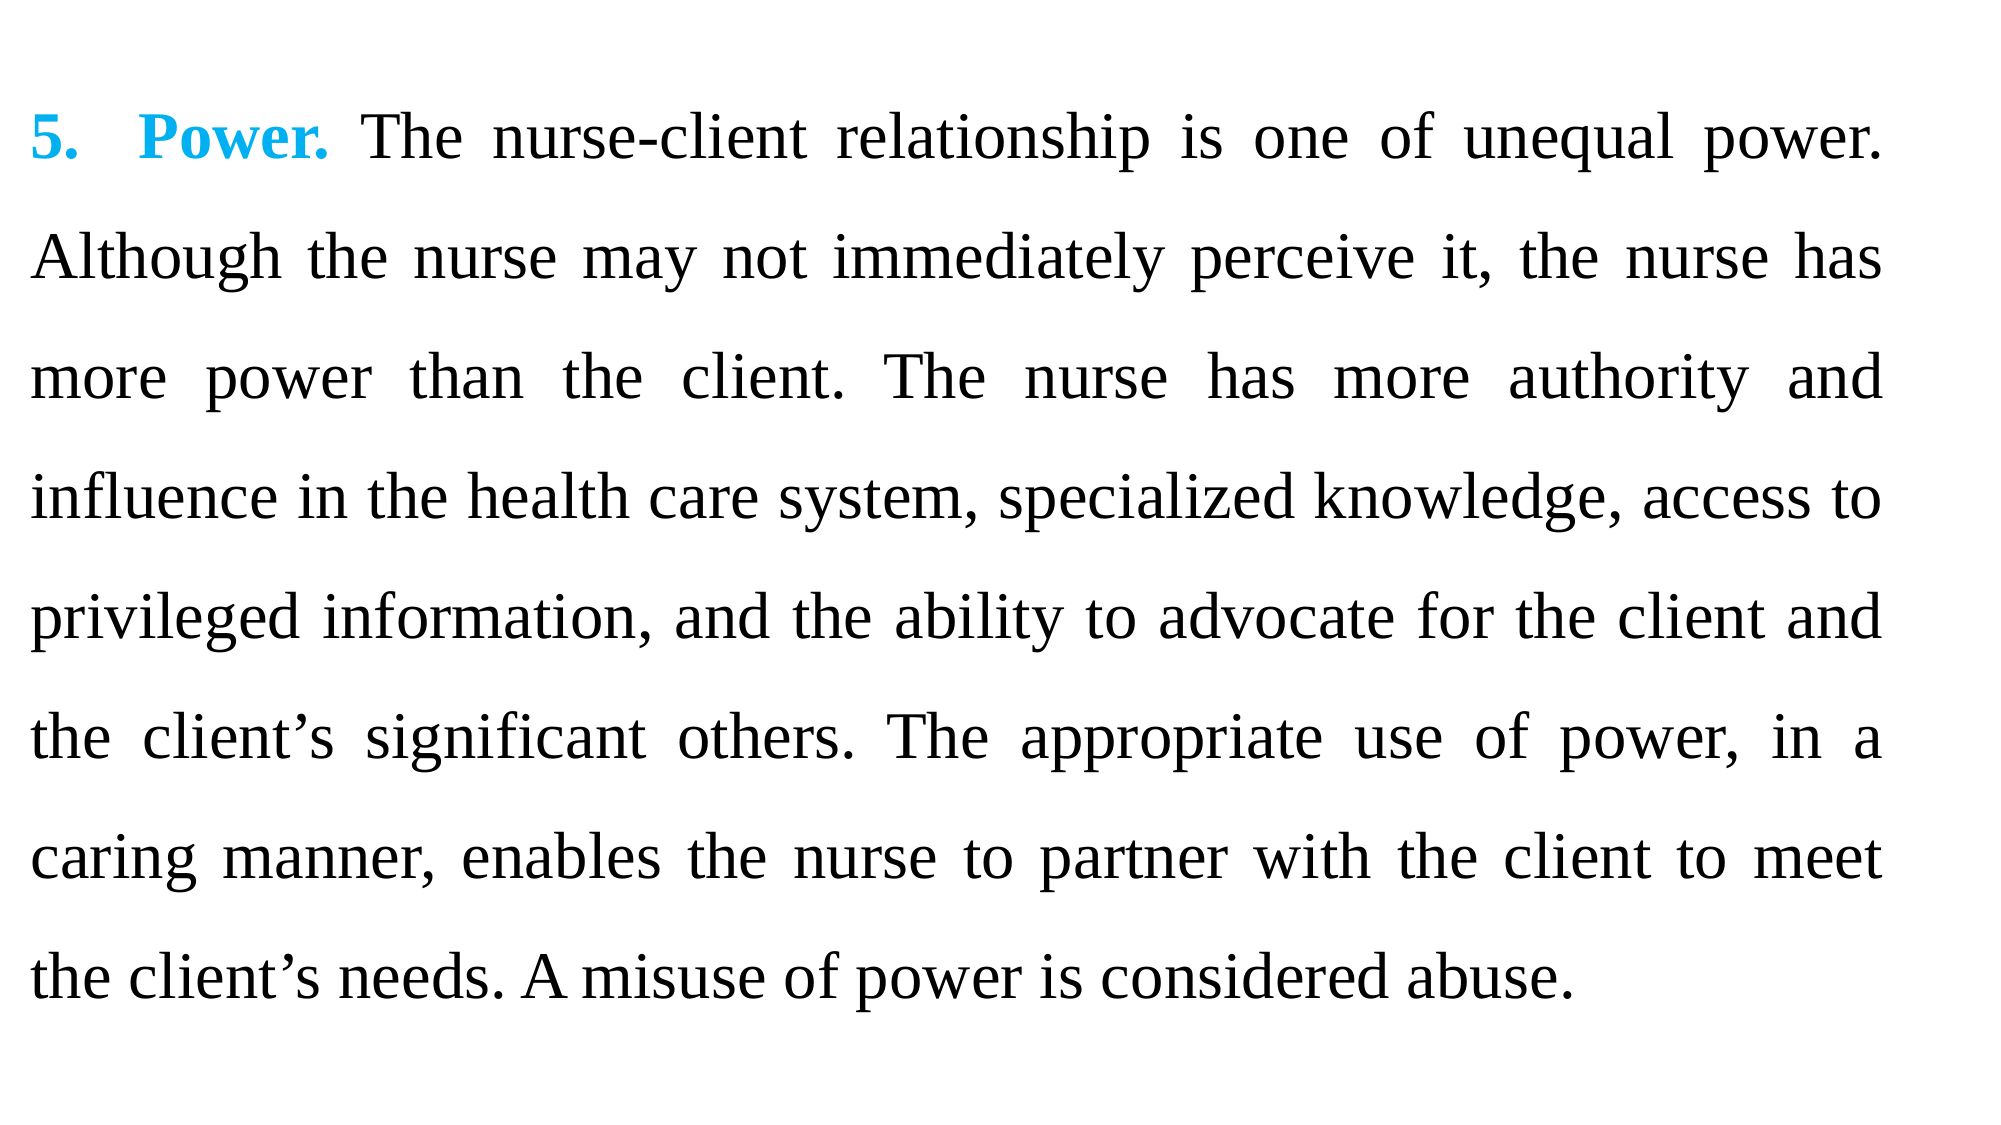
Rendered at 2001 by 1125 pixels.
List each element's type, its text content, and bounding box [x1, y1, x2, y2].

list 5. Power. The nurse-client relationship is one of unequal power. Although the nurse may not immediately perceive it, the nurse has more power than the client. The nurse has more authority and influence in the health care system, specialized knowledge, access to privileged information, and the ability to advocate for the client and the client’s significant others. The appropriate use of power, in a caring manner, enables the nurse to partner with the client to meet the client’s needs. A misuse of power is considered abuse. [15, 44, 1902, 1090]
